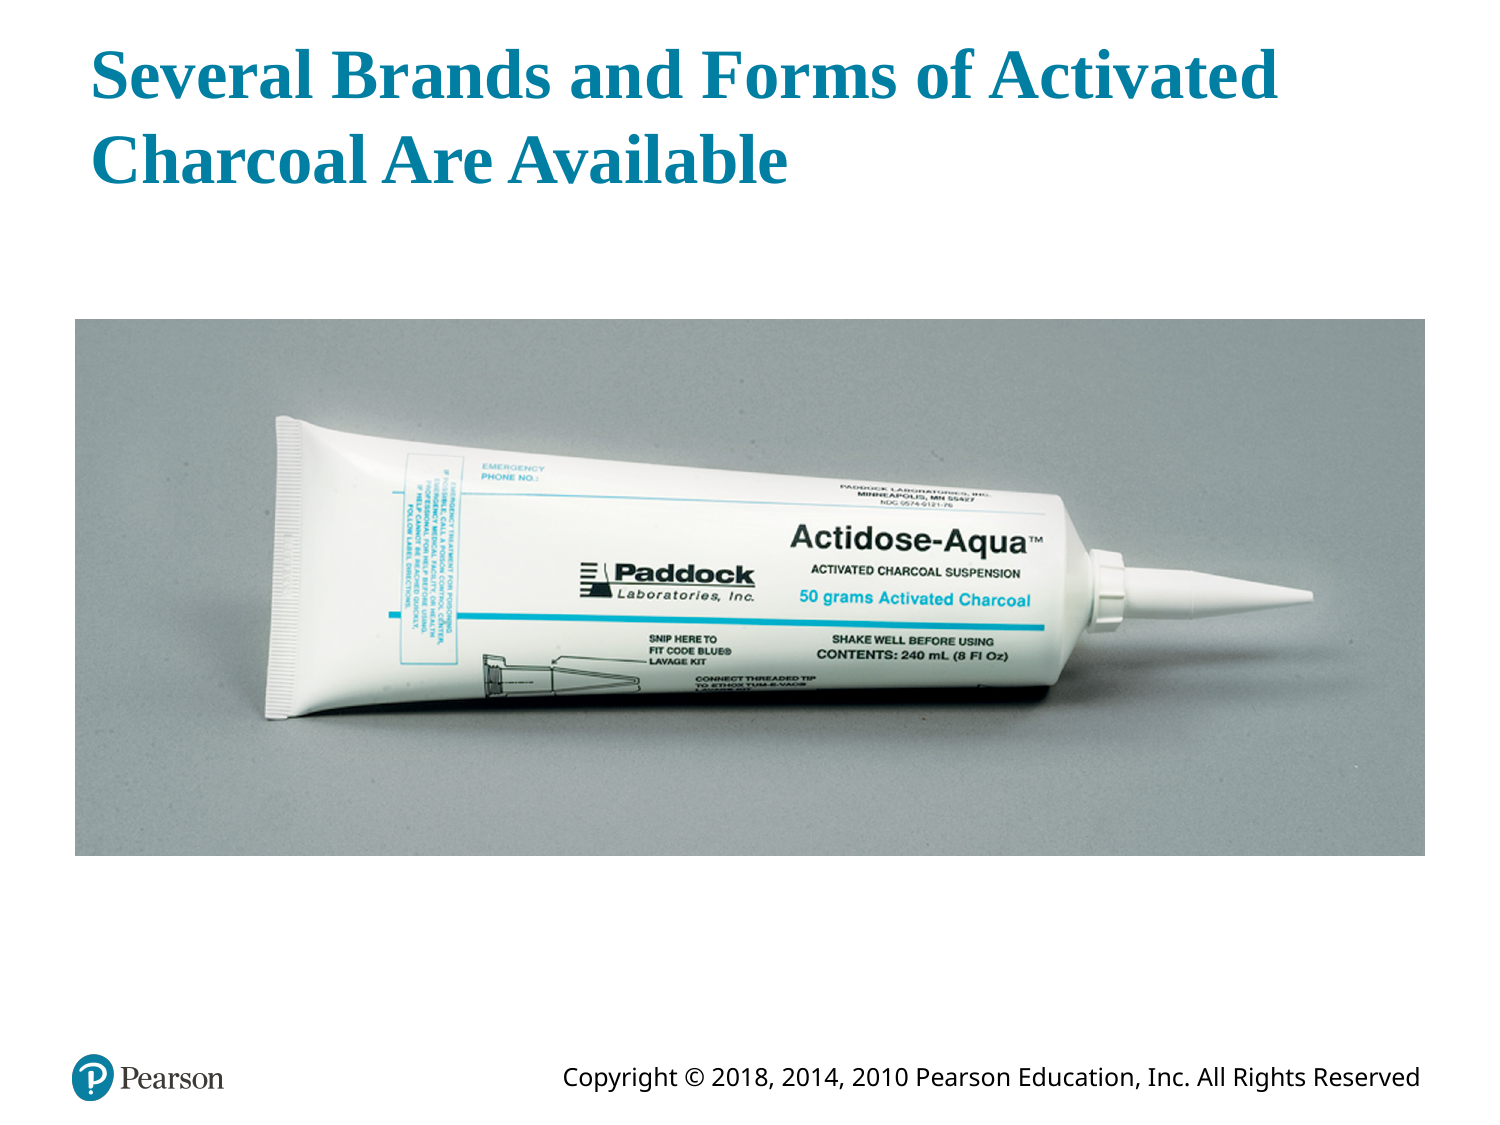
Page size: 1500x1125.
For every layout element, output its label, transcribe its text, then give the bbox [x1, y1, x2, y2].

picture [98, 1054, 224, 1101]
picture [72, 1054, 88, 1070]
picture [74, 319, 1426, 856]
picture [80, 1063, 106, 1088]
title Several Brands and Forms of Activated Charcoal Are Available [75, 37, 1425, 213]
picture [72, 1087, 83, 1101]
